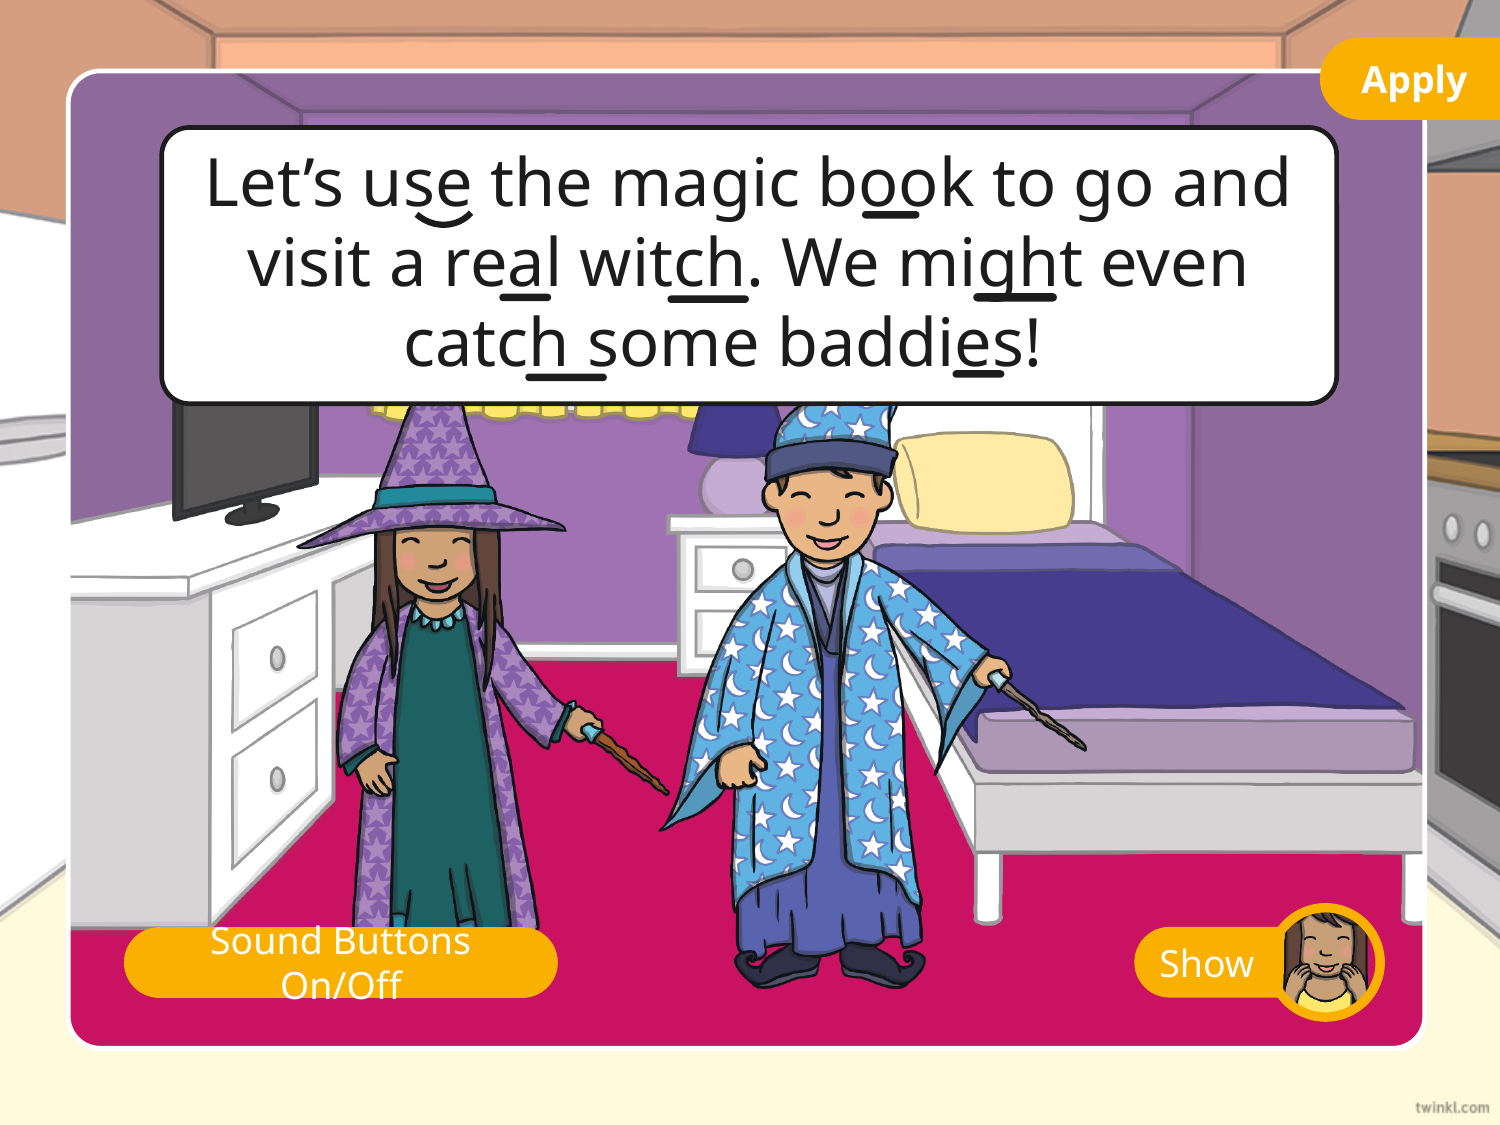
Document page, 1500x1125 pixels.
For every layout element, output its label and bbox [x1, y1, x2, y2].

text_box [68, 70, 1425, 1049]
text_box [1134, 907, 1381, 1018]
text_box [1319, 37, 1500, 120]
picture [0, 0, 1500, 1125]
text_box [401, 148, 1057, 381]
